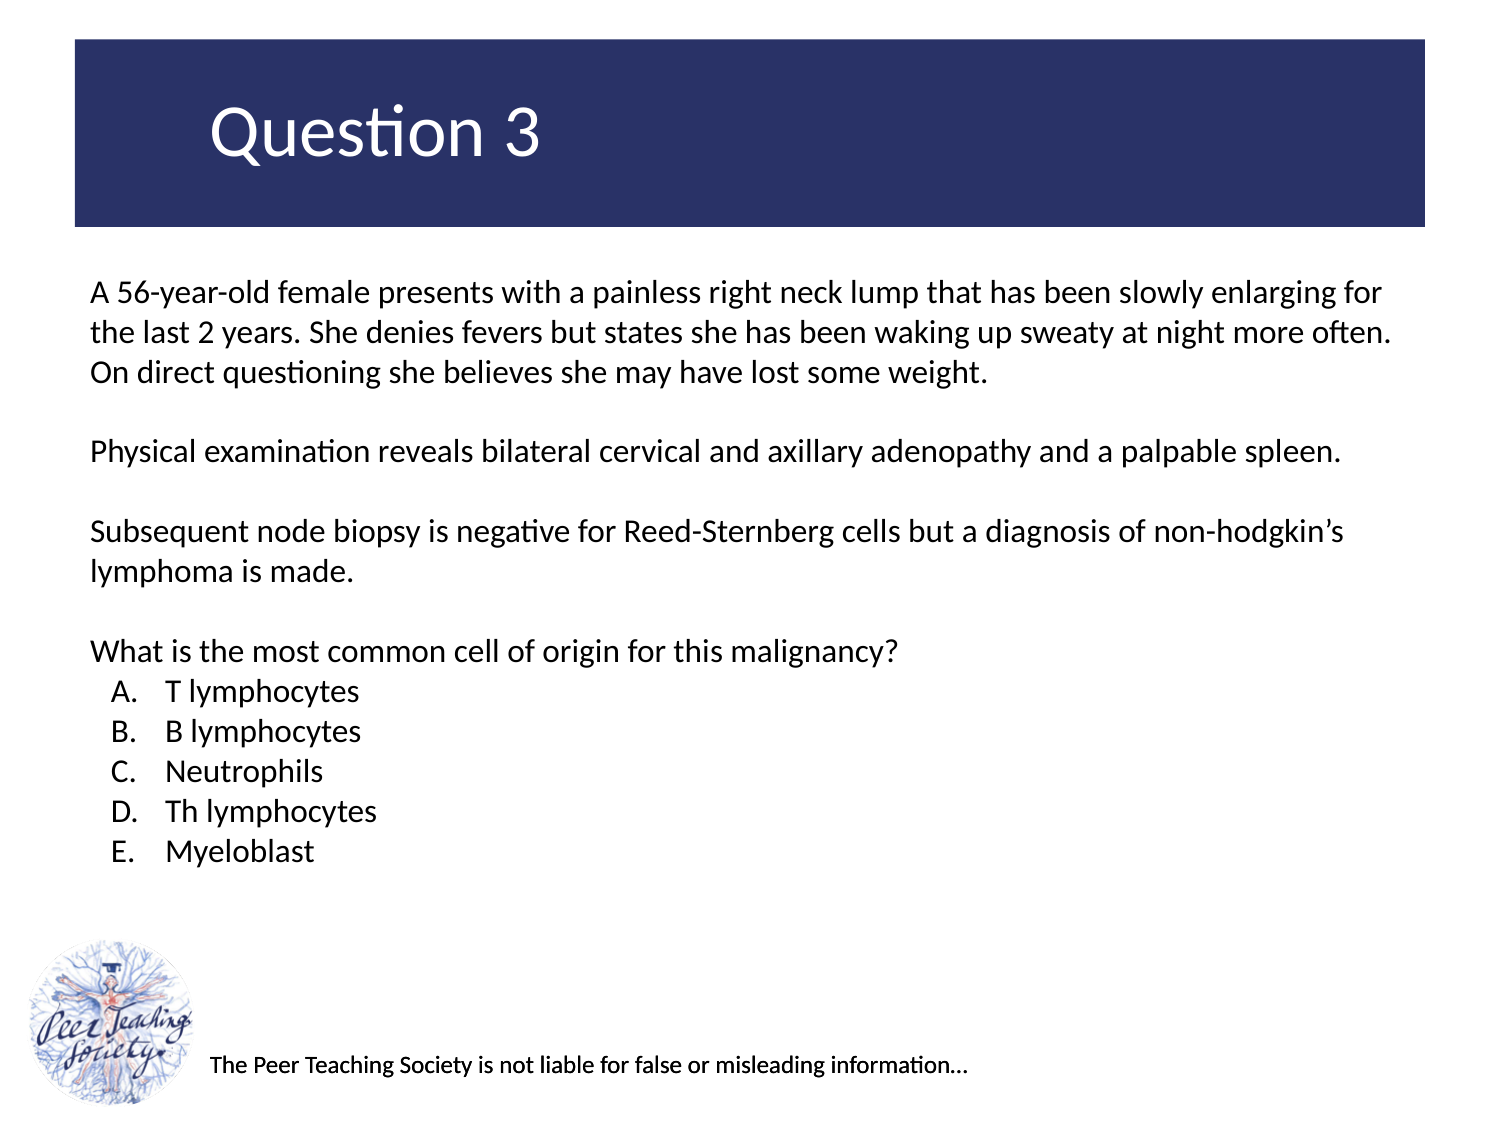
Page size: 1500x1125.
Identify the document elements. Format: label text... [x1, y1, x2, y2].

picture [26, 938, 195, 1108]
list A 56-year-old female presents with a painless right neck lump that has been slowly enlarging for the last 2 years. She denies fevers but states she has been waking up sweaty at night more often. On direct questioning she believes she may have lost some weight. Physical examination reveals bilateral cervical and axillary adenopathy and a palpable spleen. Subsequent node biopsy is negative for Reed-Sternberg cells but a diagnosis of non-hodgkin’s lymphoma is made. What is the most common cell of origin for this malignancy? T lymphocytes B lymphocytes Neutrophils Th lymphocytes Myeloblast [75, 262, 1425, 1005]
text_box Question 3 [194, 73, 965, 179]
text_box [74, 39, 1425, 227]
text_box The Peer Teaching Society is not liable for false or misleading information… [201, 1040, 1026, 1087]
